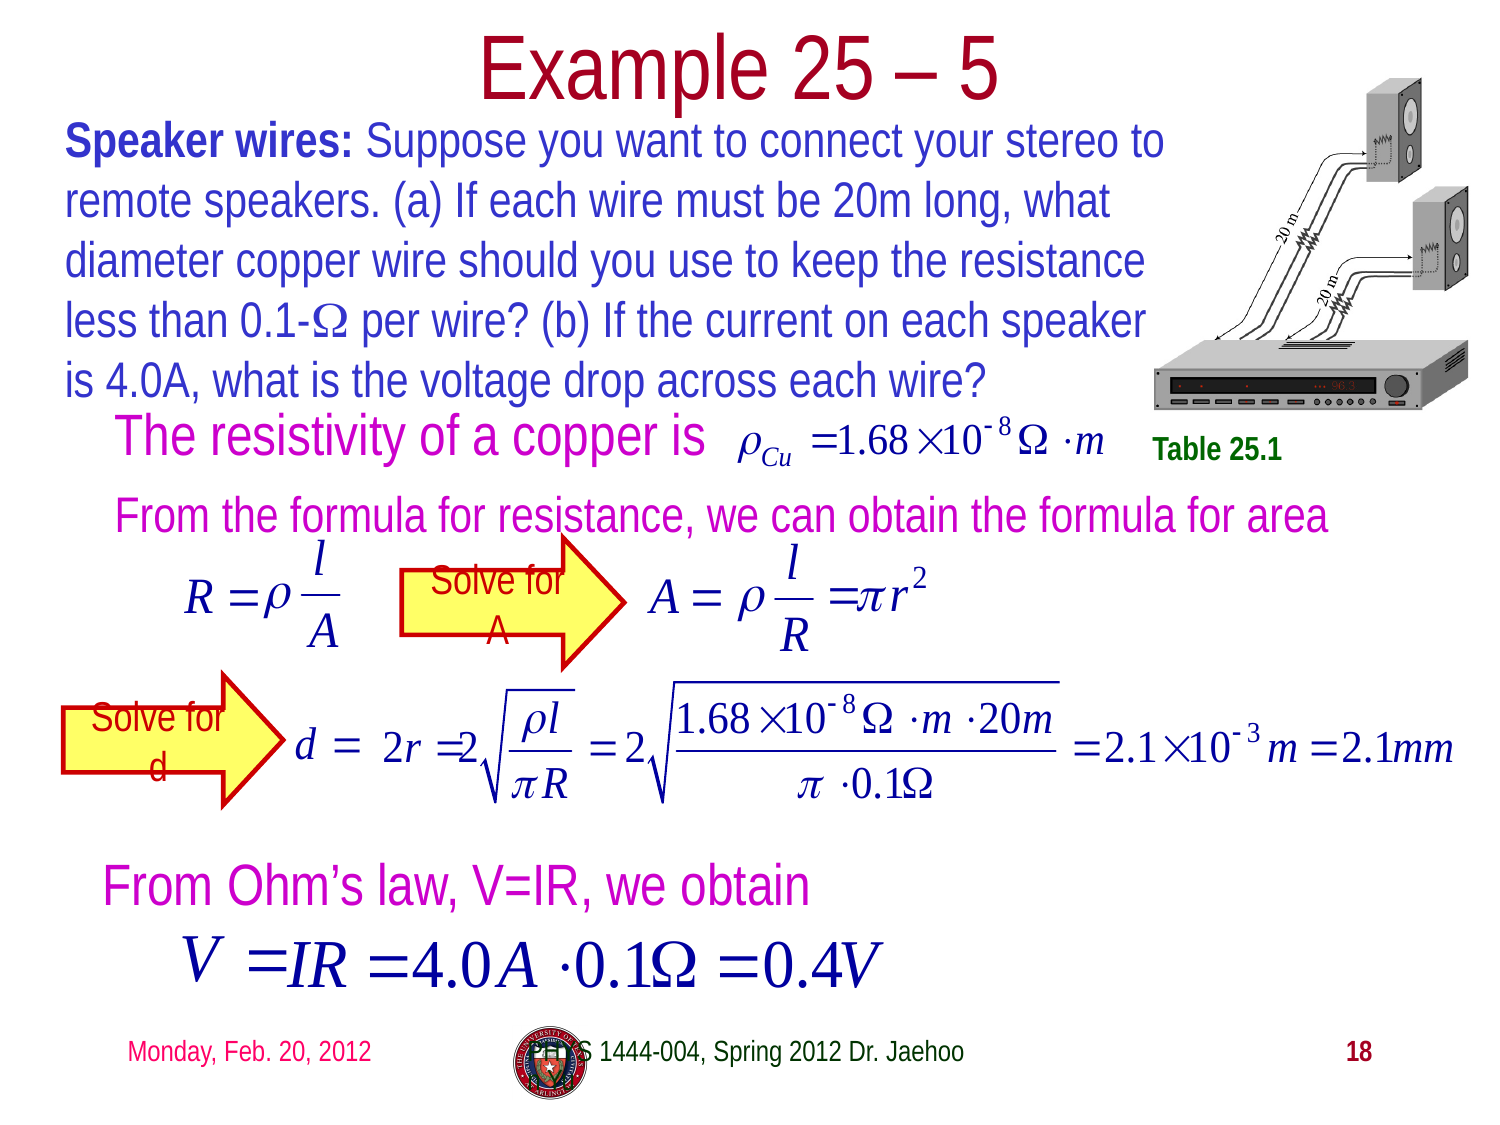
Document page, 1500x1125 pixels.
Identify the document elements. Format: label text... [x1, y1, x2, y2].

text_box From the formula for resistance, we can obtain the formula for area [99, 474, 1438, 550]
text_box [287, 718, 363, 773]
title Example 25 – 5 [37, 0, 1463, 126]
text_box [174, 918, 293, 1001]
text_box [400, 924, 901, 1006]
picture [1087, 74, 1500, 413]
footer PHYS 1444-004, Spring 2012 Dr. Jaehoon Yu [512, 1024, 988, 1101]
text_box Solve for d [63, 675, 282, 805]
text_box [637, 567, 722, 624]
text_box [274, 924, 399, 1000]
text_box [449, 679, 619, 813]
text_box From Ohm’s law, V=IR, we obtain [87, 839, 1138, 925]
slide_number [112, 1024, 426, 1101]
text_box The resistivity of a copper is [99, 389, 738, 474]
text_box Speaker wires: Suppose you want to connect your stereo to remote speakers. (a) If each wire must be 20m long, what diameter copper wire should you use to keep the resistance less than 0.1-Ω per wire? (b) If the current on each speaker is 4.0A, what is the voltage drop across each wire? [49, 99, 1082, 415]
slide_number 18 [1074, 1024, 1388, 1101]
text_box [374, 720, 444, 771]
text_box Solve for A [401, 537, 625, 668]
text_box Table 25.1 [1137, 422, 1300, 515]
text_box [728, 402, 1113, 476]
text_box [850, 550, 938, 626]
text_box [617, 671, 1463, 813]
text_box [174, 567, 248, 624]
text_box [253, 524, 351, 660]
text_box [727, 528, 863, 663]
